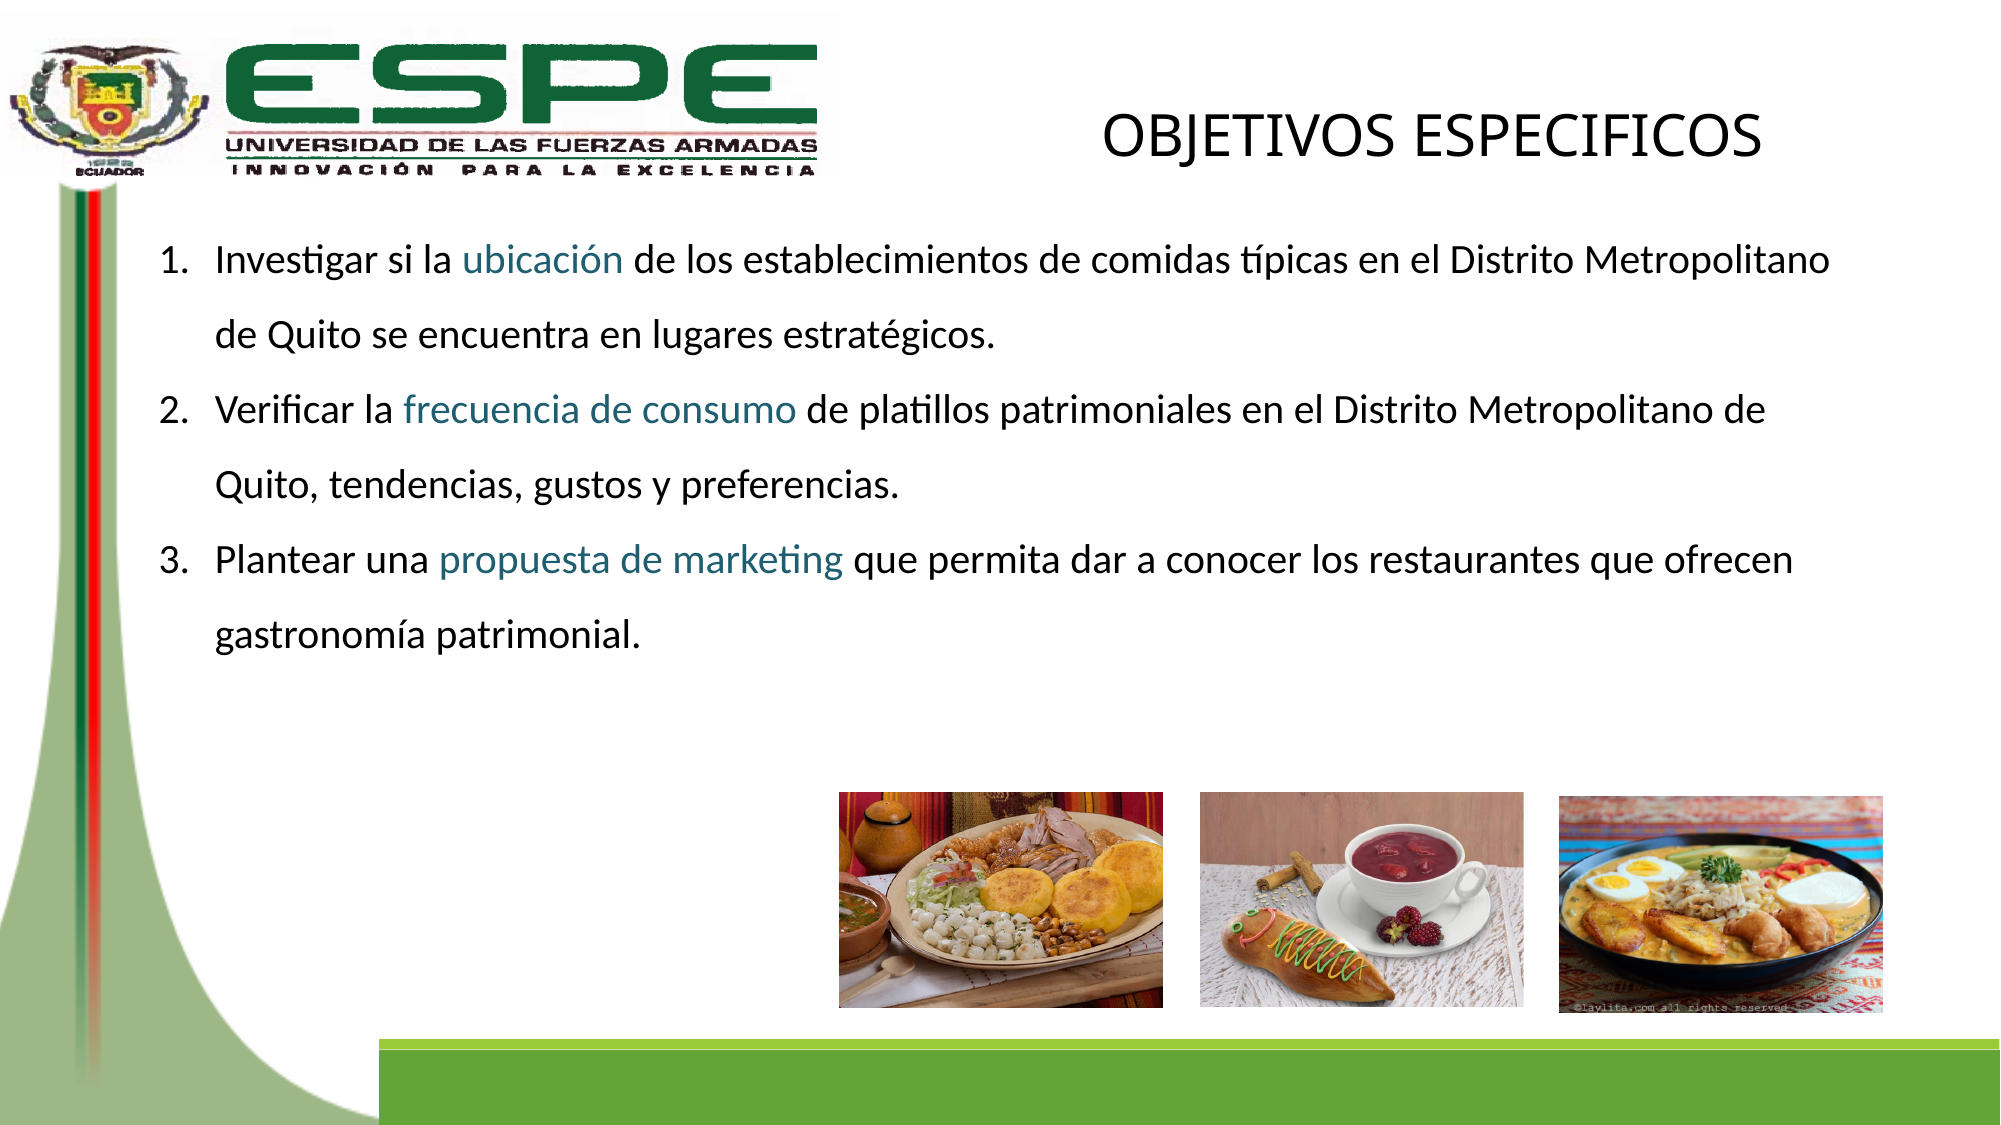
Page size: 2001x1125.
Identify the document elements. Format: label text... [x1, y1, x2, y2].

picture [0, 10, 840, 1125]
text_box Investigar si la ubicación de los establecimientos de comidas típicas en el Distrito Metropolitano de Quito se encuentra en lugares estratégicos. Verificar la frecuencia de consumo de platillos patrimoniales en el Distrito Metropolitano de Quito, tendencias, gustos y preferencias. Plantear una propuesta de marketing que permita dar a conocer los restaurantes que ofrecen gastronomía patrimonial. [388, 199, 1883, 710]
picture [1199, 792, 1525, 1008]
picture [838, 792, 1164, 1009]
picture [1558, 795, 1884, 1013]
text_box OBJETIVOS ESPECIFICOS [982, 91, 1883, 176]
